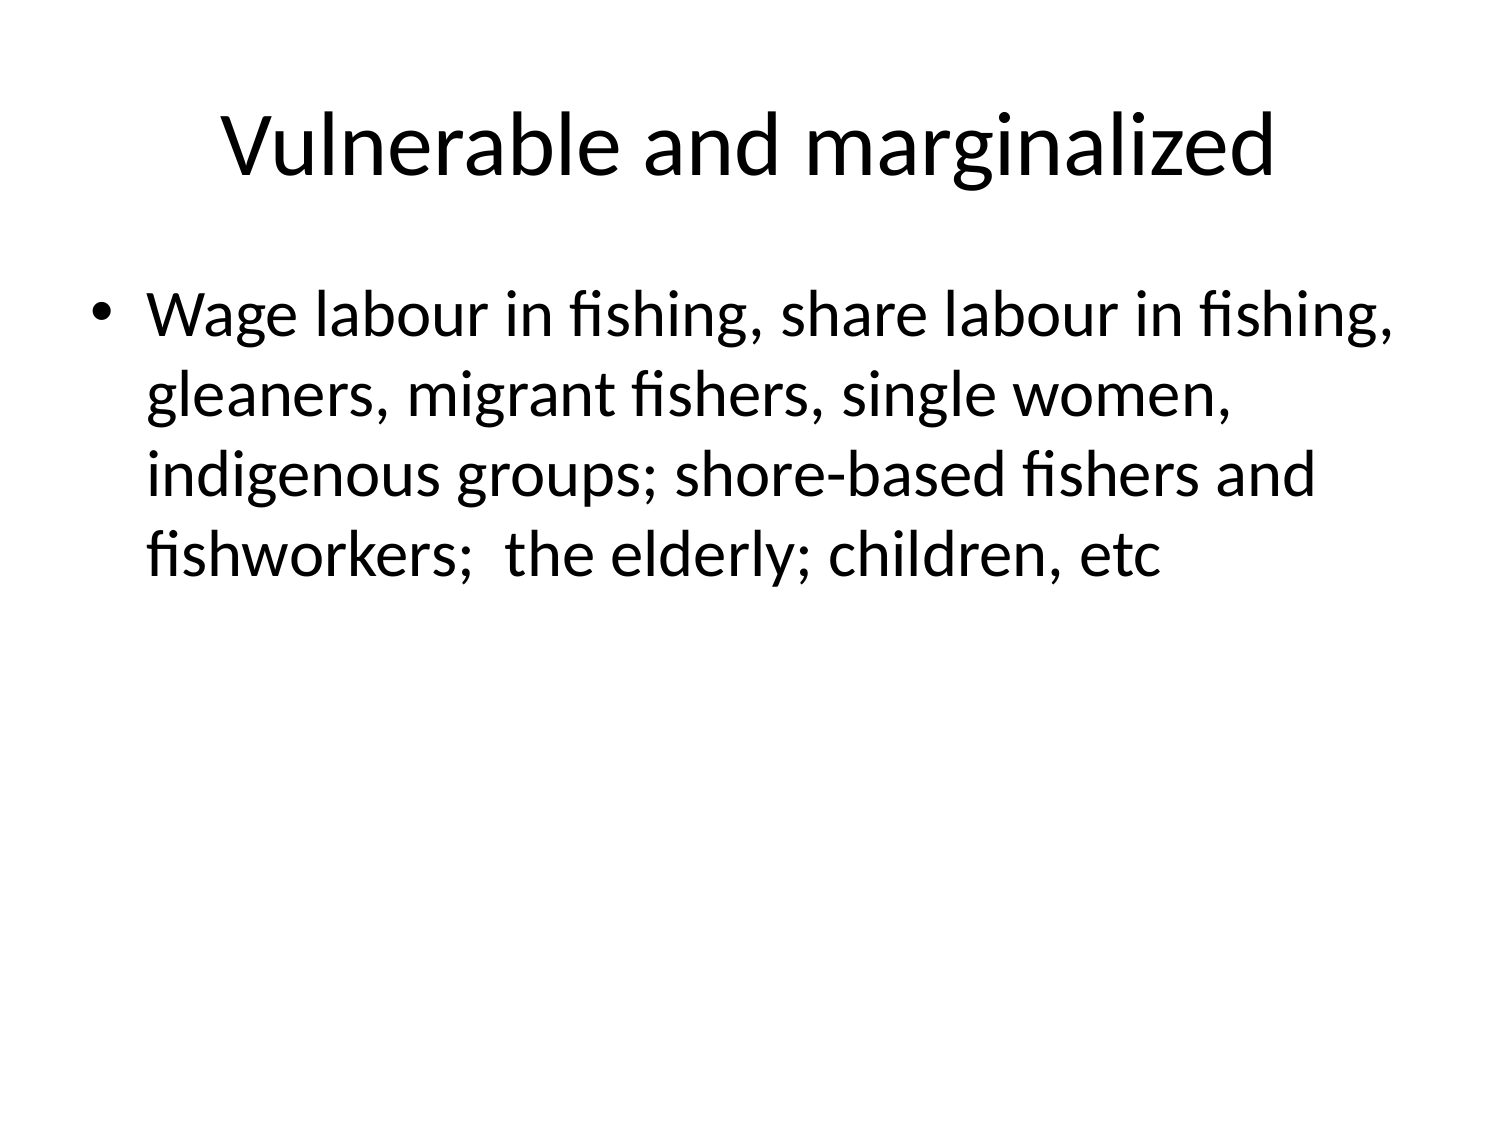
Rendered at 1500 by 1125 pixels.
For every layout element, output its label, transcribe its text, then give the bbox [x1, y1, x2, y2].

list Wage labour in fishing, share labour in fishing, gleaners, migrant fishers, single women, indigenous groups; shore-based fishers and fishworkers; the elderly; children, etc [75, 262, 1425, 1005]
title Vulnerable and marginalized [75, 45, 1425, 233]
